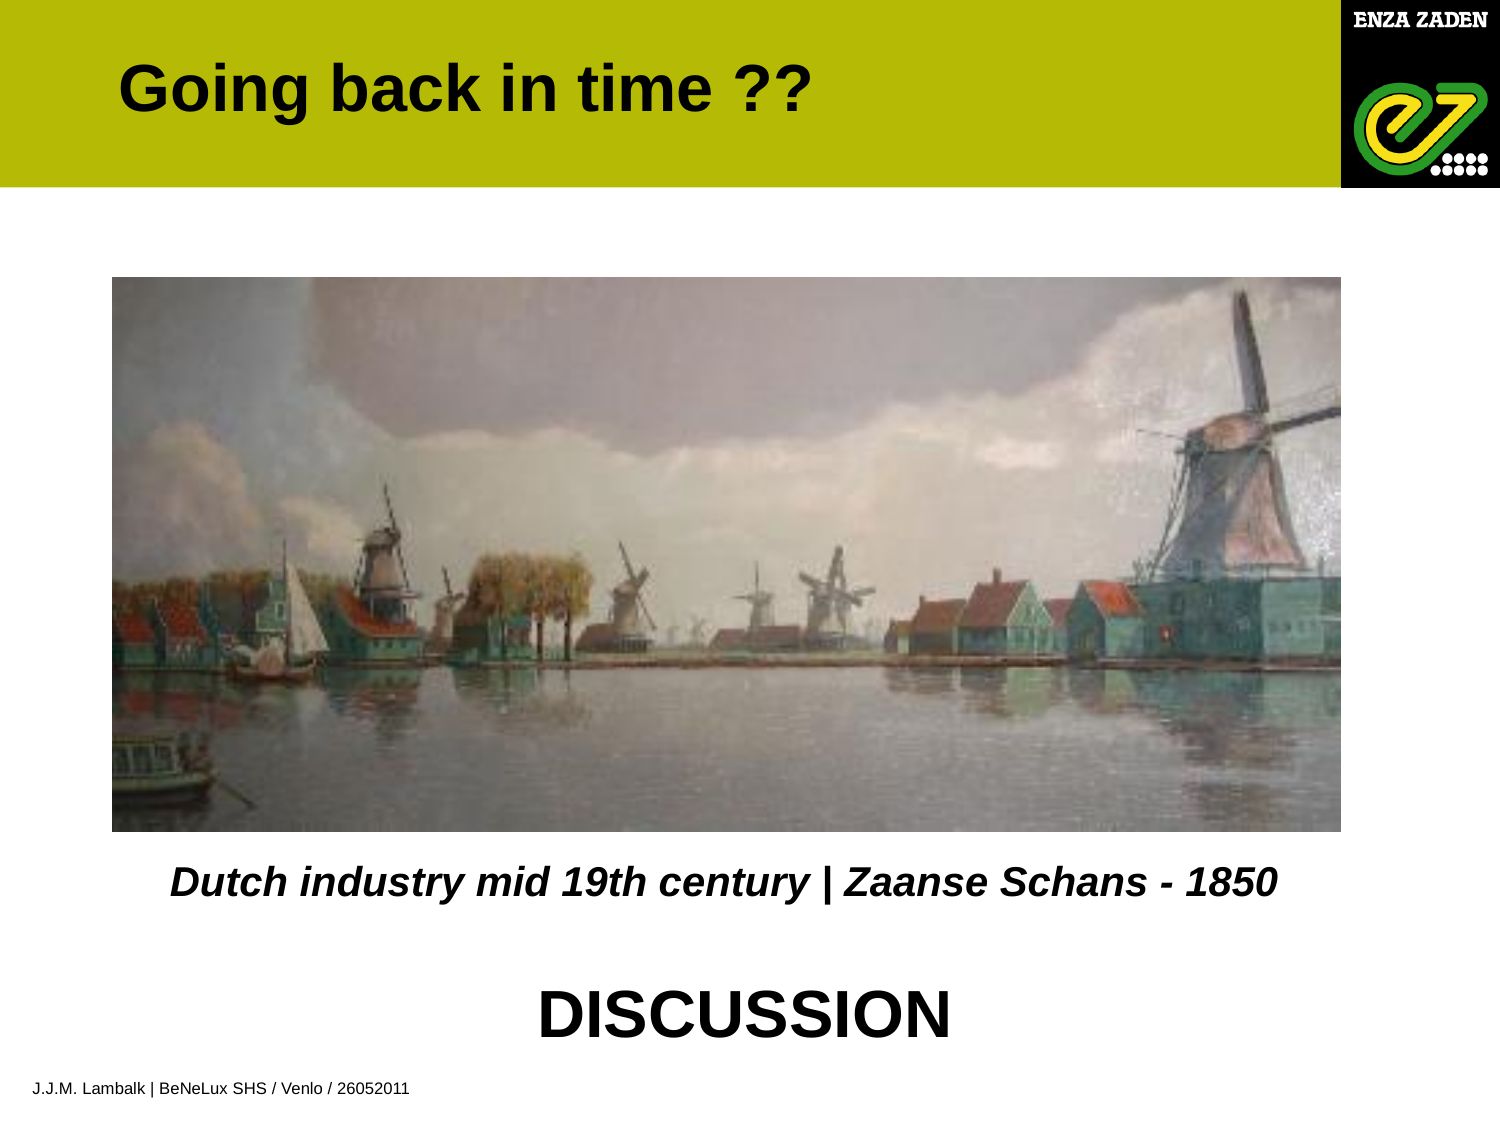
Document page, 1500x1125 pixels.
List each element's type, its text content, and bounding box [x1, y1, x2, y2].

text_box Dutch industry mid 19th century | Zaanse Schans - 1850 [169, 846, 1279, 905]
text_box Going back in time ?? [118, 66, 815, 125]
text_box J.J.M. Lambalk | BeNeLux SHS / Venlo / 26052011 [17, 1070, 810, 1105]
picture [1341, 0, 1500, 188]
picture [111, 277, 1341, 833]
text_box DISCUSSION [537, 992, 953, 1052]
